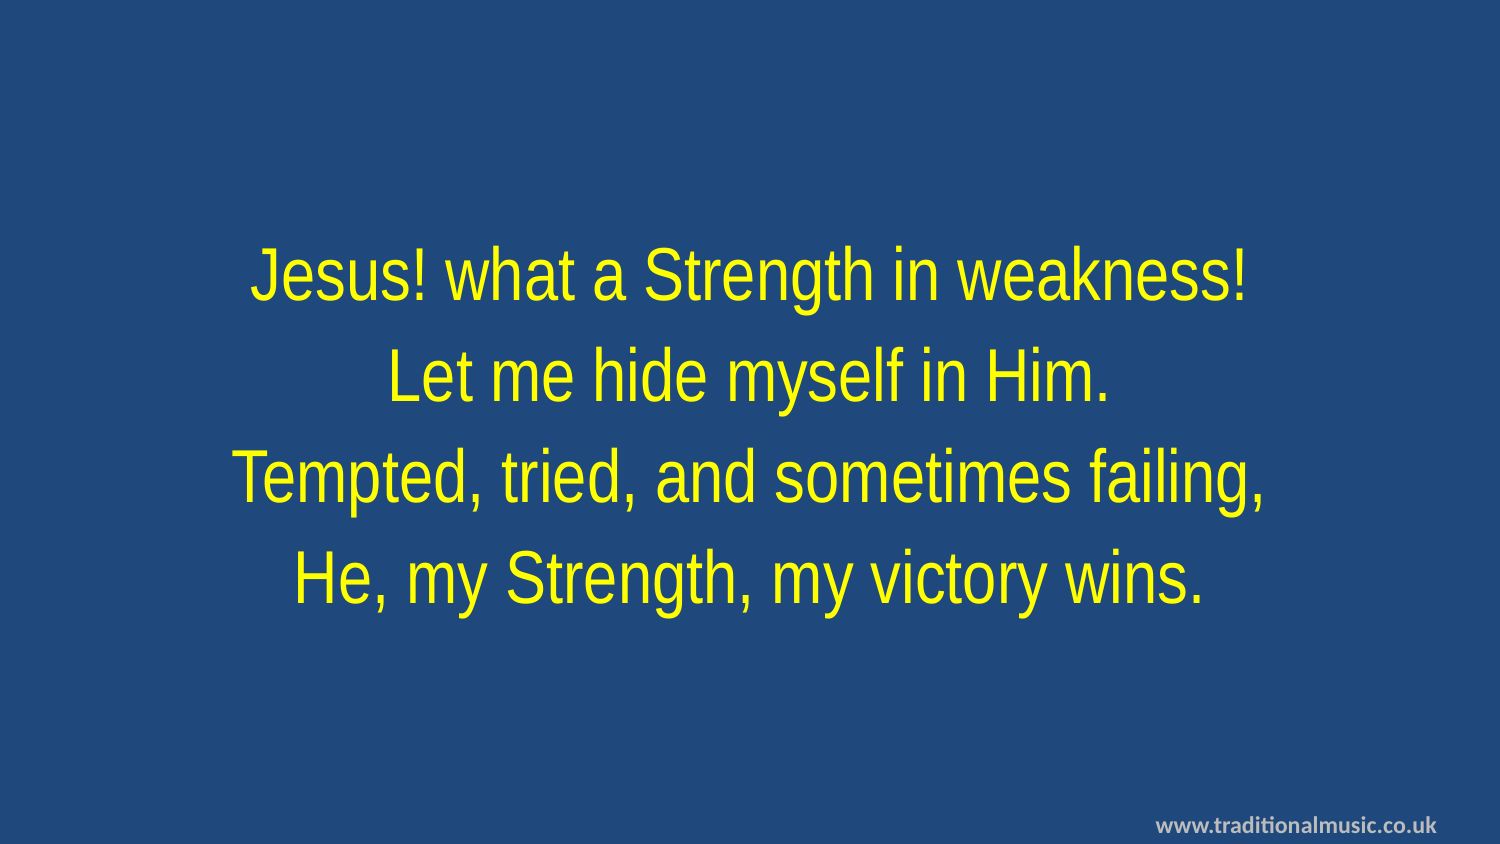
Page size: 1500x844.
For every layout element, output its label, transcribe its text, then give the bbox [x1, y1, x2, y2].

list Jesus! what a Strength in weakness! Let me hide myself in Him. Tempted, tried, and sometimes failing, He, my Strength, my victory wins. [0, 0, 1500, 844]
